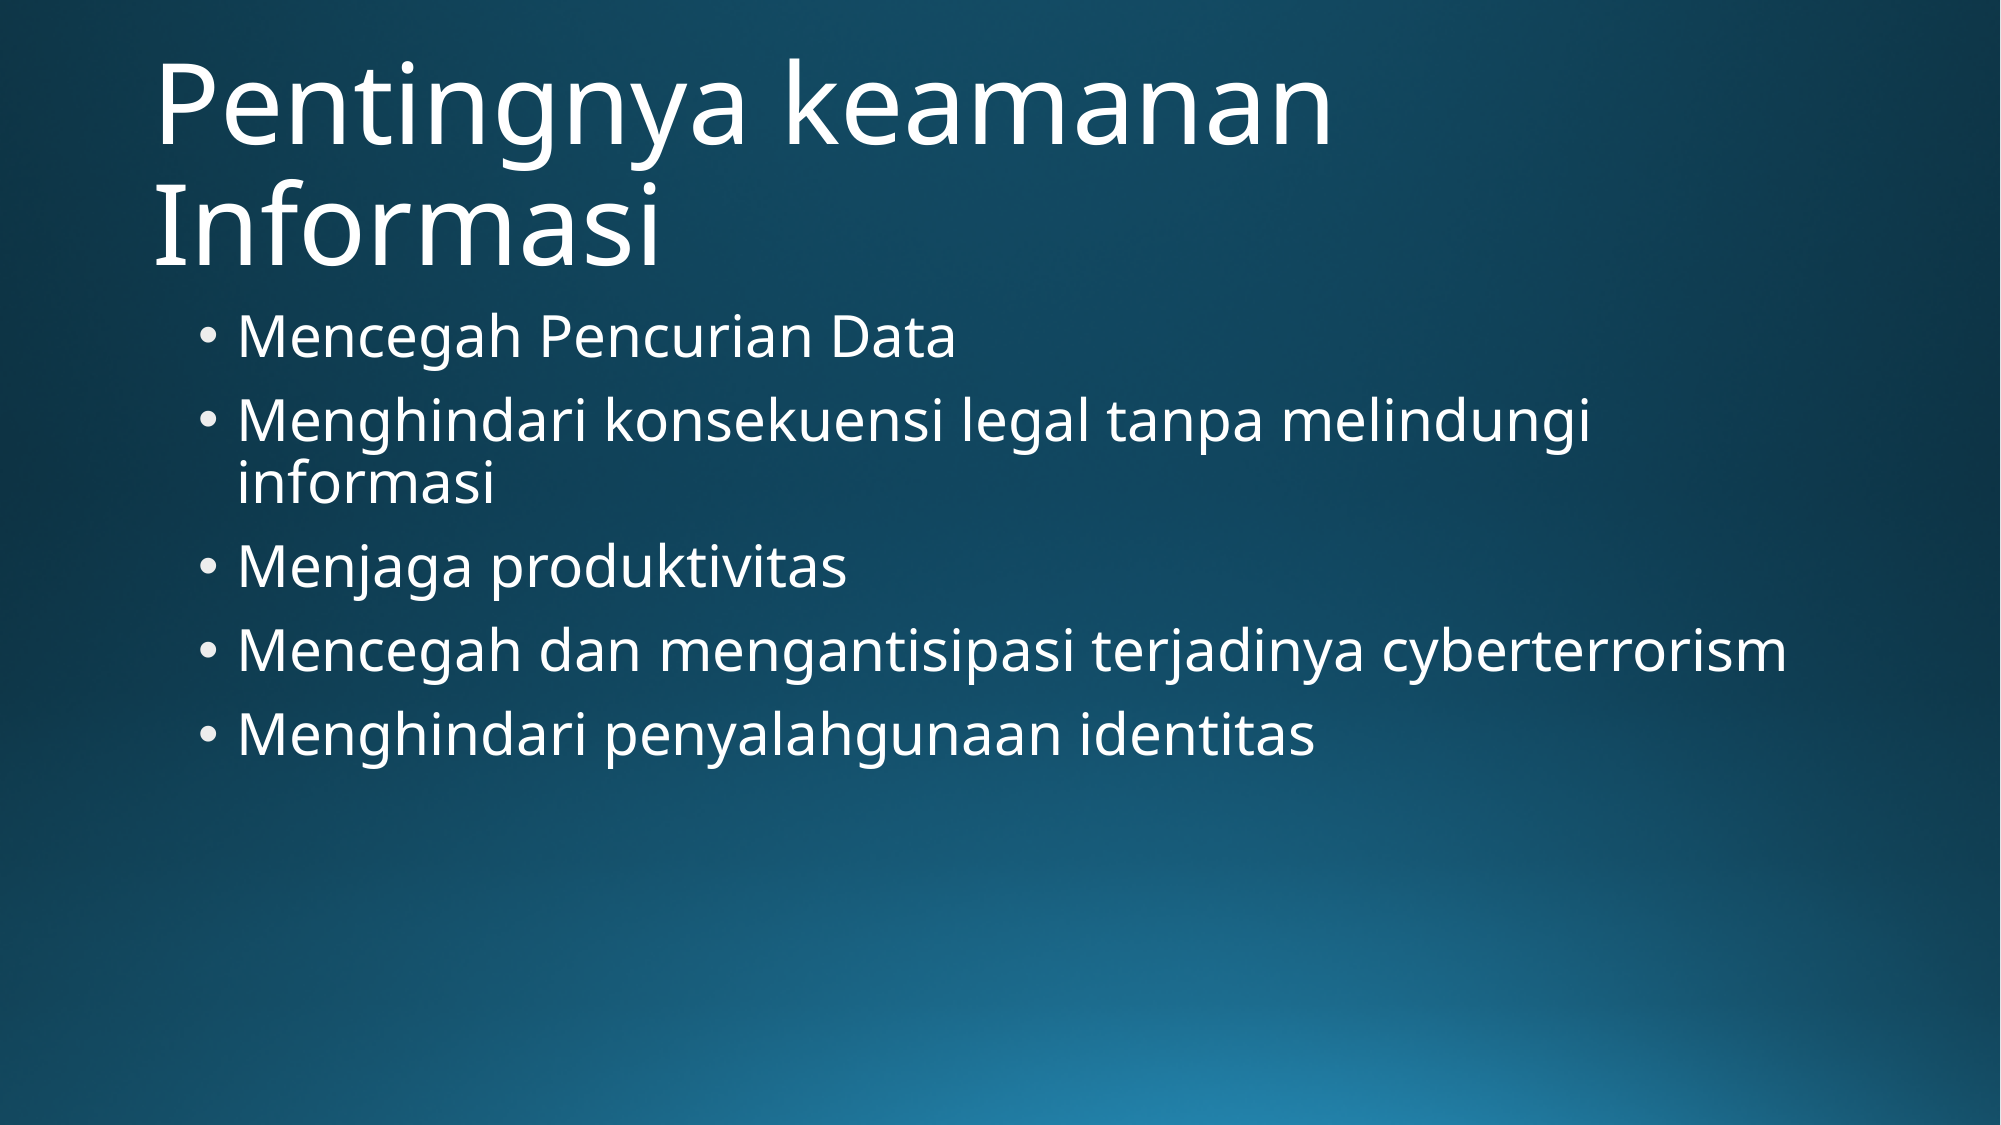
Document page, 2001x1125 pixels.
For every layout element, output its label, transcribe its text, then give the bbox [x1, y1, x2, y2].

picture [0, 0, 2001, 1125]
list Mencegah Pencurian Data Menghindari konsekuensi legal tanpa melindungi informasi Menjaga produktivitas Mencegah dan mengantisipasi terjadinya cyberterrorism Menghindari penyalahgunaan identitas [183, 299, 1863, 1014]
title Pentingnya keamanan Informasi [137, 59, 1863, 278]
